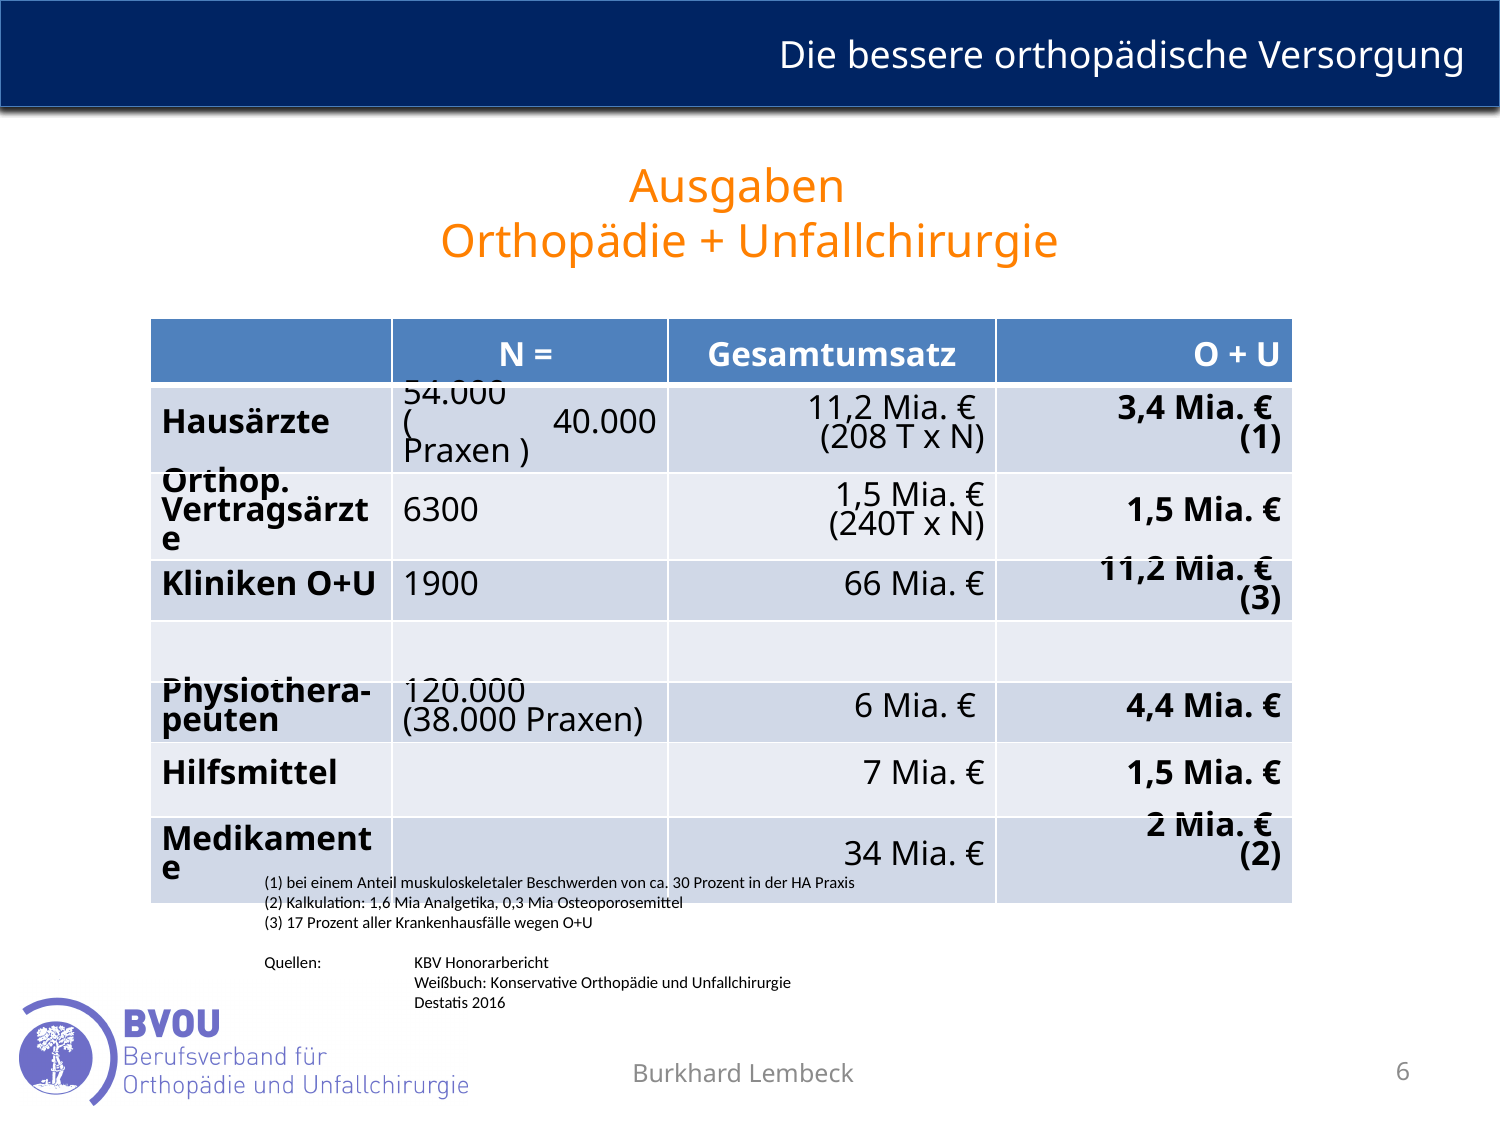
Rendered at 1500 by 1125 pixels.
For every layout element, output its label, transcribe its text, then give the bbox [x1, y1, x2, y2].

table_cell Hilfsmittel [151, 743, 391, 816]
table_cell 66 Mia. € [669, 561, 995, 620]
table_header [151, 319, 391, 382]
title Ausgaben Orthopädie + Unfallchirurgie [75, 148, 1425, 275]
table_cell 11,2 Mia. € (208 T x N) [669, 388, 995, 472]
table_cell 4,4 Mia. € [997, 683, 1292, 742]
table_cell Hausärzte [151, 388, 391, 472]
table_cell 54.000 ( 40.000 Praxen ) [393, 388, 667, 472]
table_cell 1,5 Mia. € [997, 743, 1292, 816]
table_cell Medikamente [151, 818, 391, 903]
table_header O + U [997, 319, 1292, 382]
table_cell [393, 743, 667, 816]
table_cell 1,5 Mia. € [997, 474, 1292, 559]
table_cell 6 Mia. € [669, 683, 995, 742]
table_cell 6300 [393, 474, 667, 559]
table_cell 1,5 Mia. € (240T x N) [669, 474, 995, 559]
table_cell Physiothera-peuten [151, 683, 391, 742]
table_cell 2 Mia. € (2) [997, 818, 1292, 864]
table_cell 34 Mia. € [669, 818, 995, 864]
table_cell 120.000 (38.000 Praxen) [393, 683, 667, 742]
table_cell Orthop. Vertragsärzte [151, 474, 391, 559]
text_box (1) bei einem Anteil muskuloskeletaler Beschwerden von ca. 30 Prozent in der HA Praxis (2) Kalkulation: 1,6 Mia Analgetika, 0,3 Mia Osteoporosemittel (3) 17 Prozent aller Krankenhausfälle wegen O+U Quellen: KBV Honorarbericht Weißbuch: Konservative Orthopädie und Unfallchirurgie Destatis 2016 [249, 864, 1352, 1019]
table_cell Kliniken O+U [151, 561, 391, 620]
table_cell 3,4 Mia. € (1) [997, 388, 1292, 472]
table_cell 7 Mia. € [669, 743, 995, 816]
footer Burkhard Lembeck [505, 1042, 981, 1103]
table_cell [997, 622, 1292, 681]
table_cell [393, 818, 667, 864]
table_cell [151, 622, 391, 681]
table_cell 11,2 Mia. € (3) [997, 561, 1292, 620]
table_cell [669, 622, 995, 681]
slide_number 6 [1074, 1042, 1425, 1103]
table_cell [393, 622, 667, 681]
table_cell 1900 [393, 561, 667, 620]
table_header Gesamtumsatz [669, 319, 995, 382]
table_header N = [393, 319, 667, 382]
